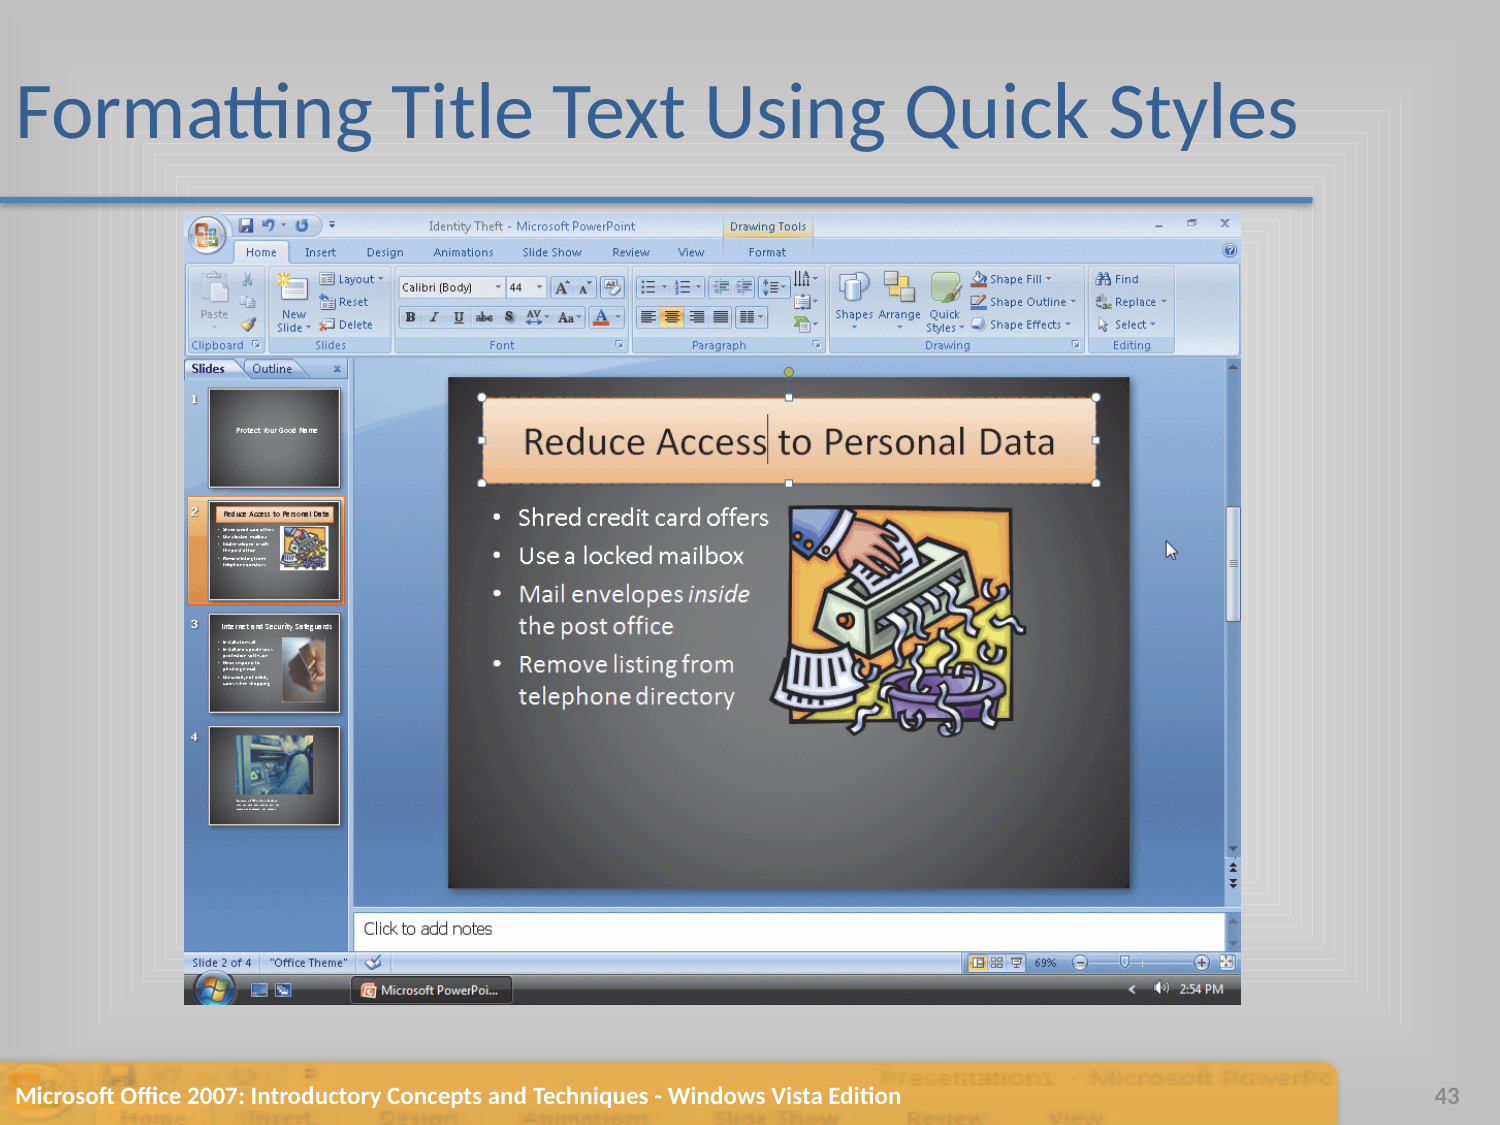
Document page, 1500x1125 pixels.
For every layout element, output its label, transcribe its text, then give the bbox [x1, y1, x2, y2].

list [183, 212, 1241, 1006]
slide_number 43 [1400, 1065, 1475, 1125]
title Formatting Title Text Using Quick Styles [0, 12, 1425, 200]
footer Microsoft Office 2007: Introductory Concepts and Techniques - Windows Vista Edition [0, 1065, 1300, 1125]
picture [0, 1062, 1338, 1125]
